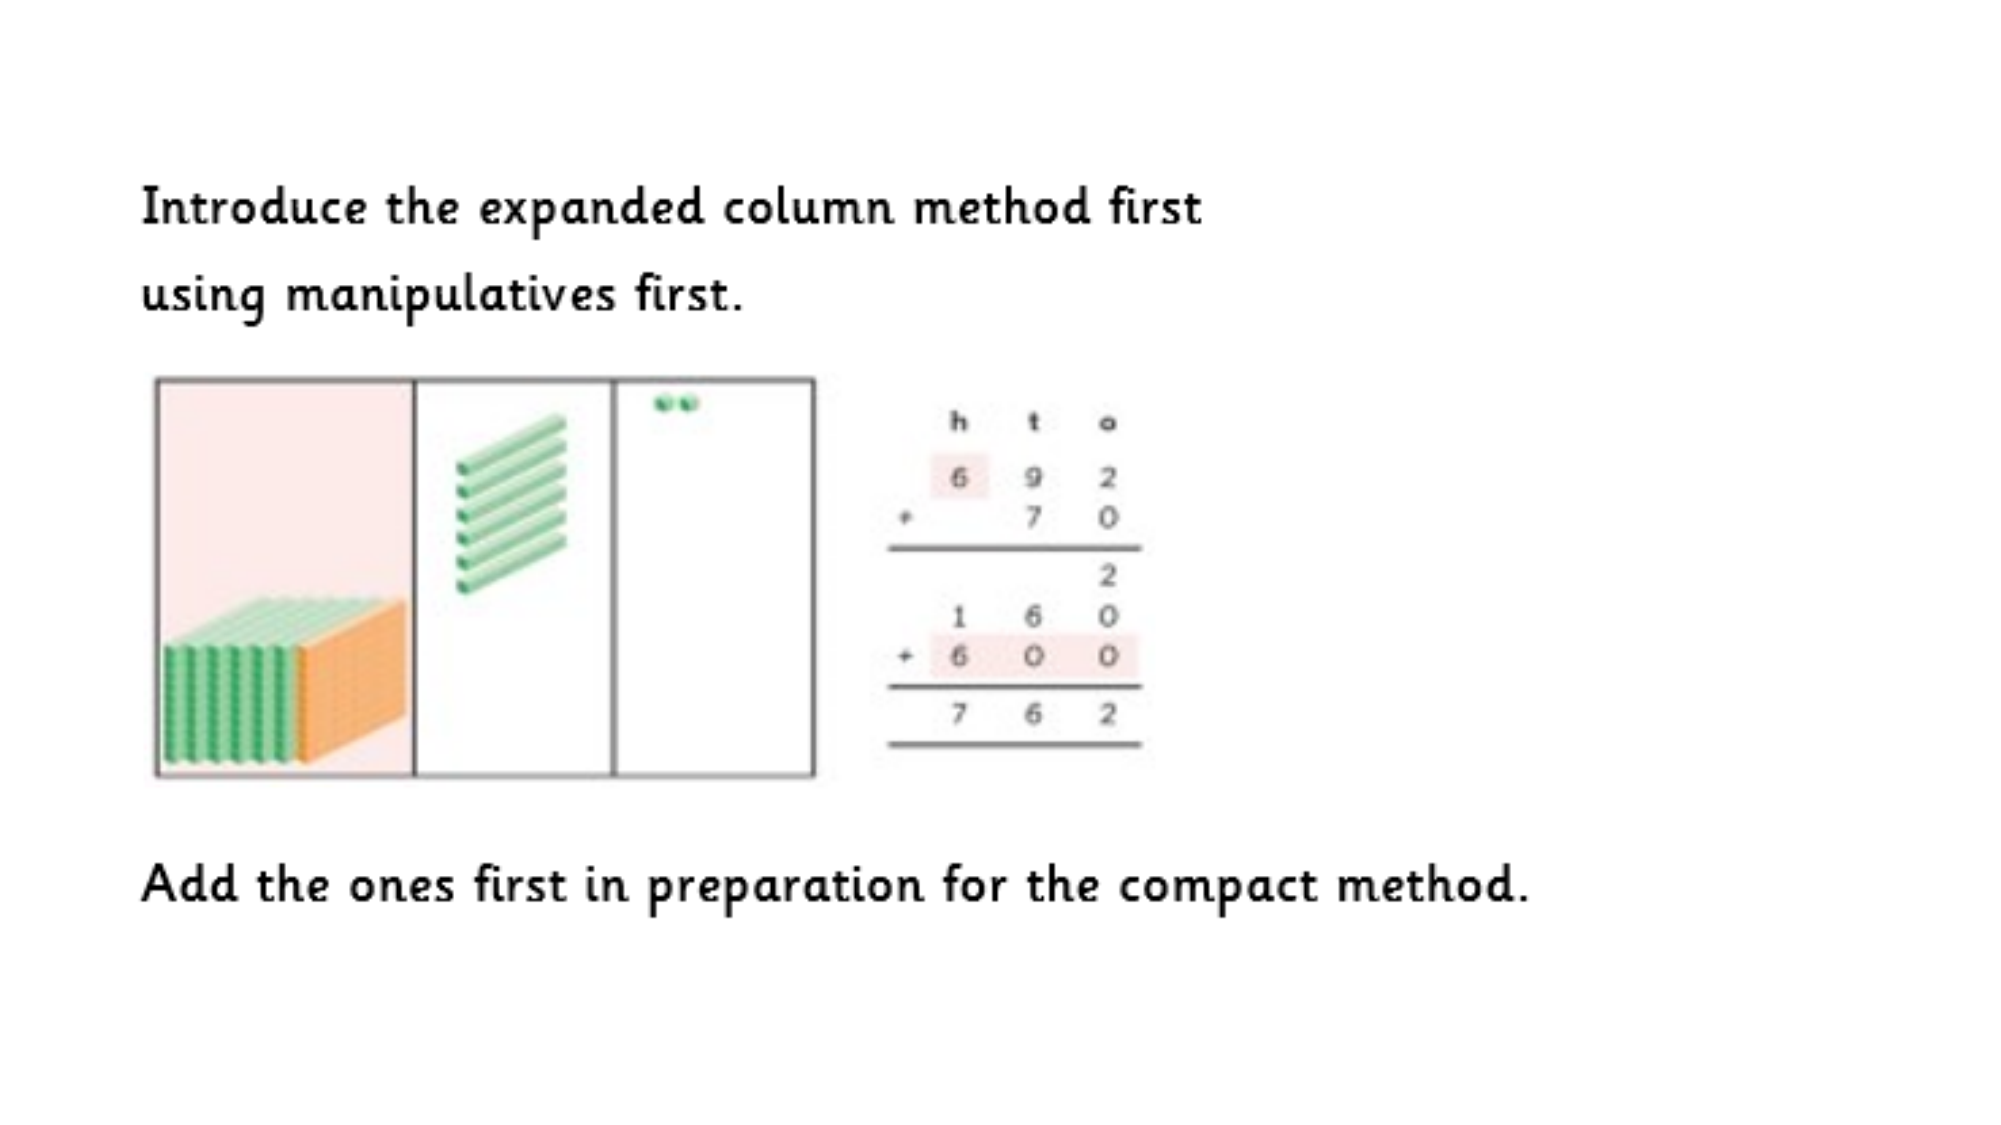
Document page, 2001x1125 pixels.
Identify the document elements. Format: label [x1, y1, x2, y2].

picture [104, 104, 1605, 963]
